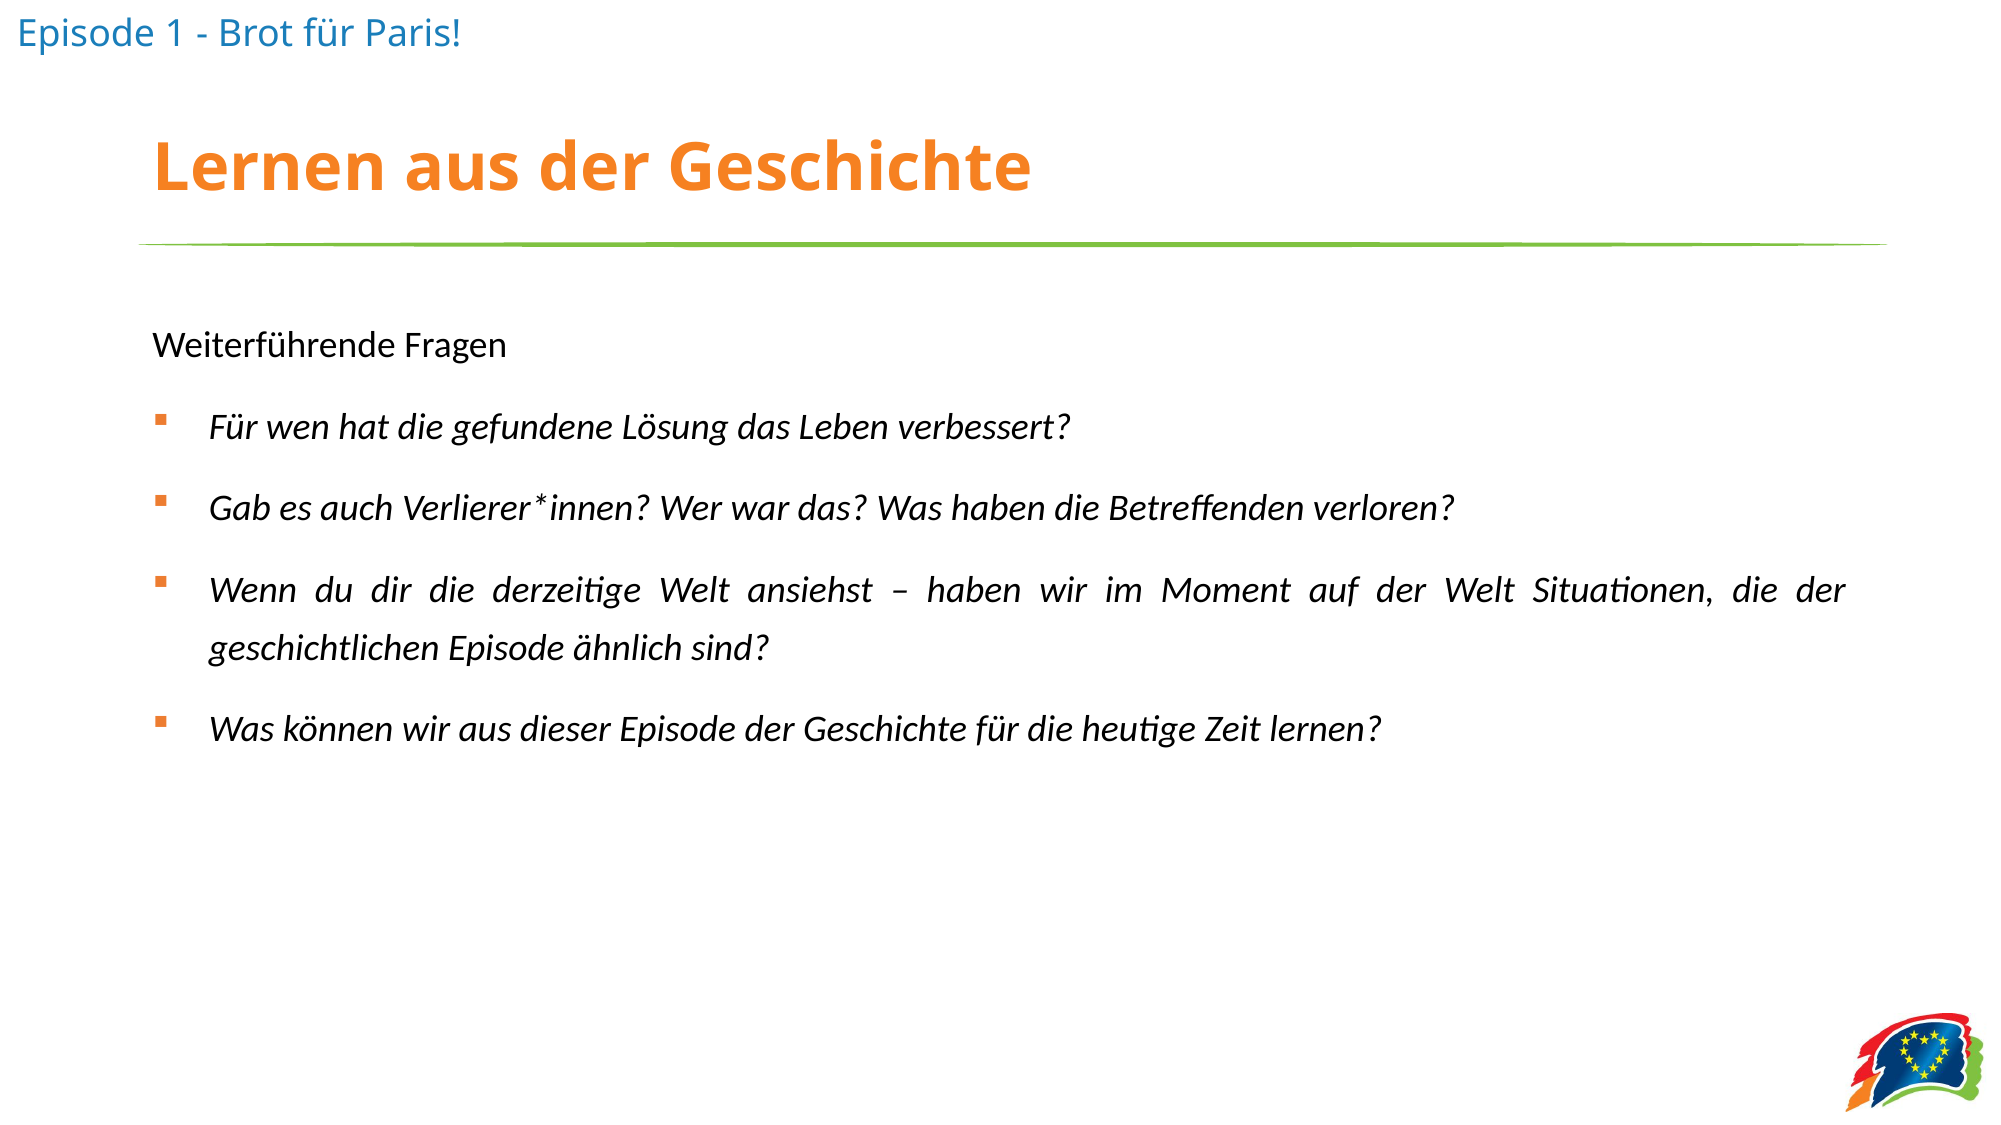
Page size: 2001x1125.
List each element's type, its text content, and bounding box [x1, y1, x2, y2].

title Lernen aus der Geschichte [137, 59, 1863, 278]
list Weiterführende Fragen Für wen hat die gefundene Lösung das Leben verbessert? Gab es auch Verlierer*innen? Wer war das? Was haben die Betreffenden verloren? Wenn du dir die derzeitige Welt ansiehst – haben wir im Moment auf der Welt Situationen, die der geschichtlichen Episode ähnlich sind? Was können wir aus dieser Episode der Geschichte für die heutige Zeit lernen? [137, 299, 1863, 1014]
picture [1845, 1013, 1987, 1112]
